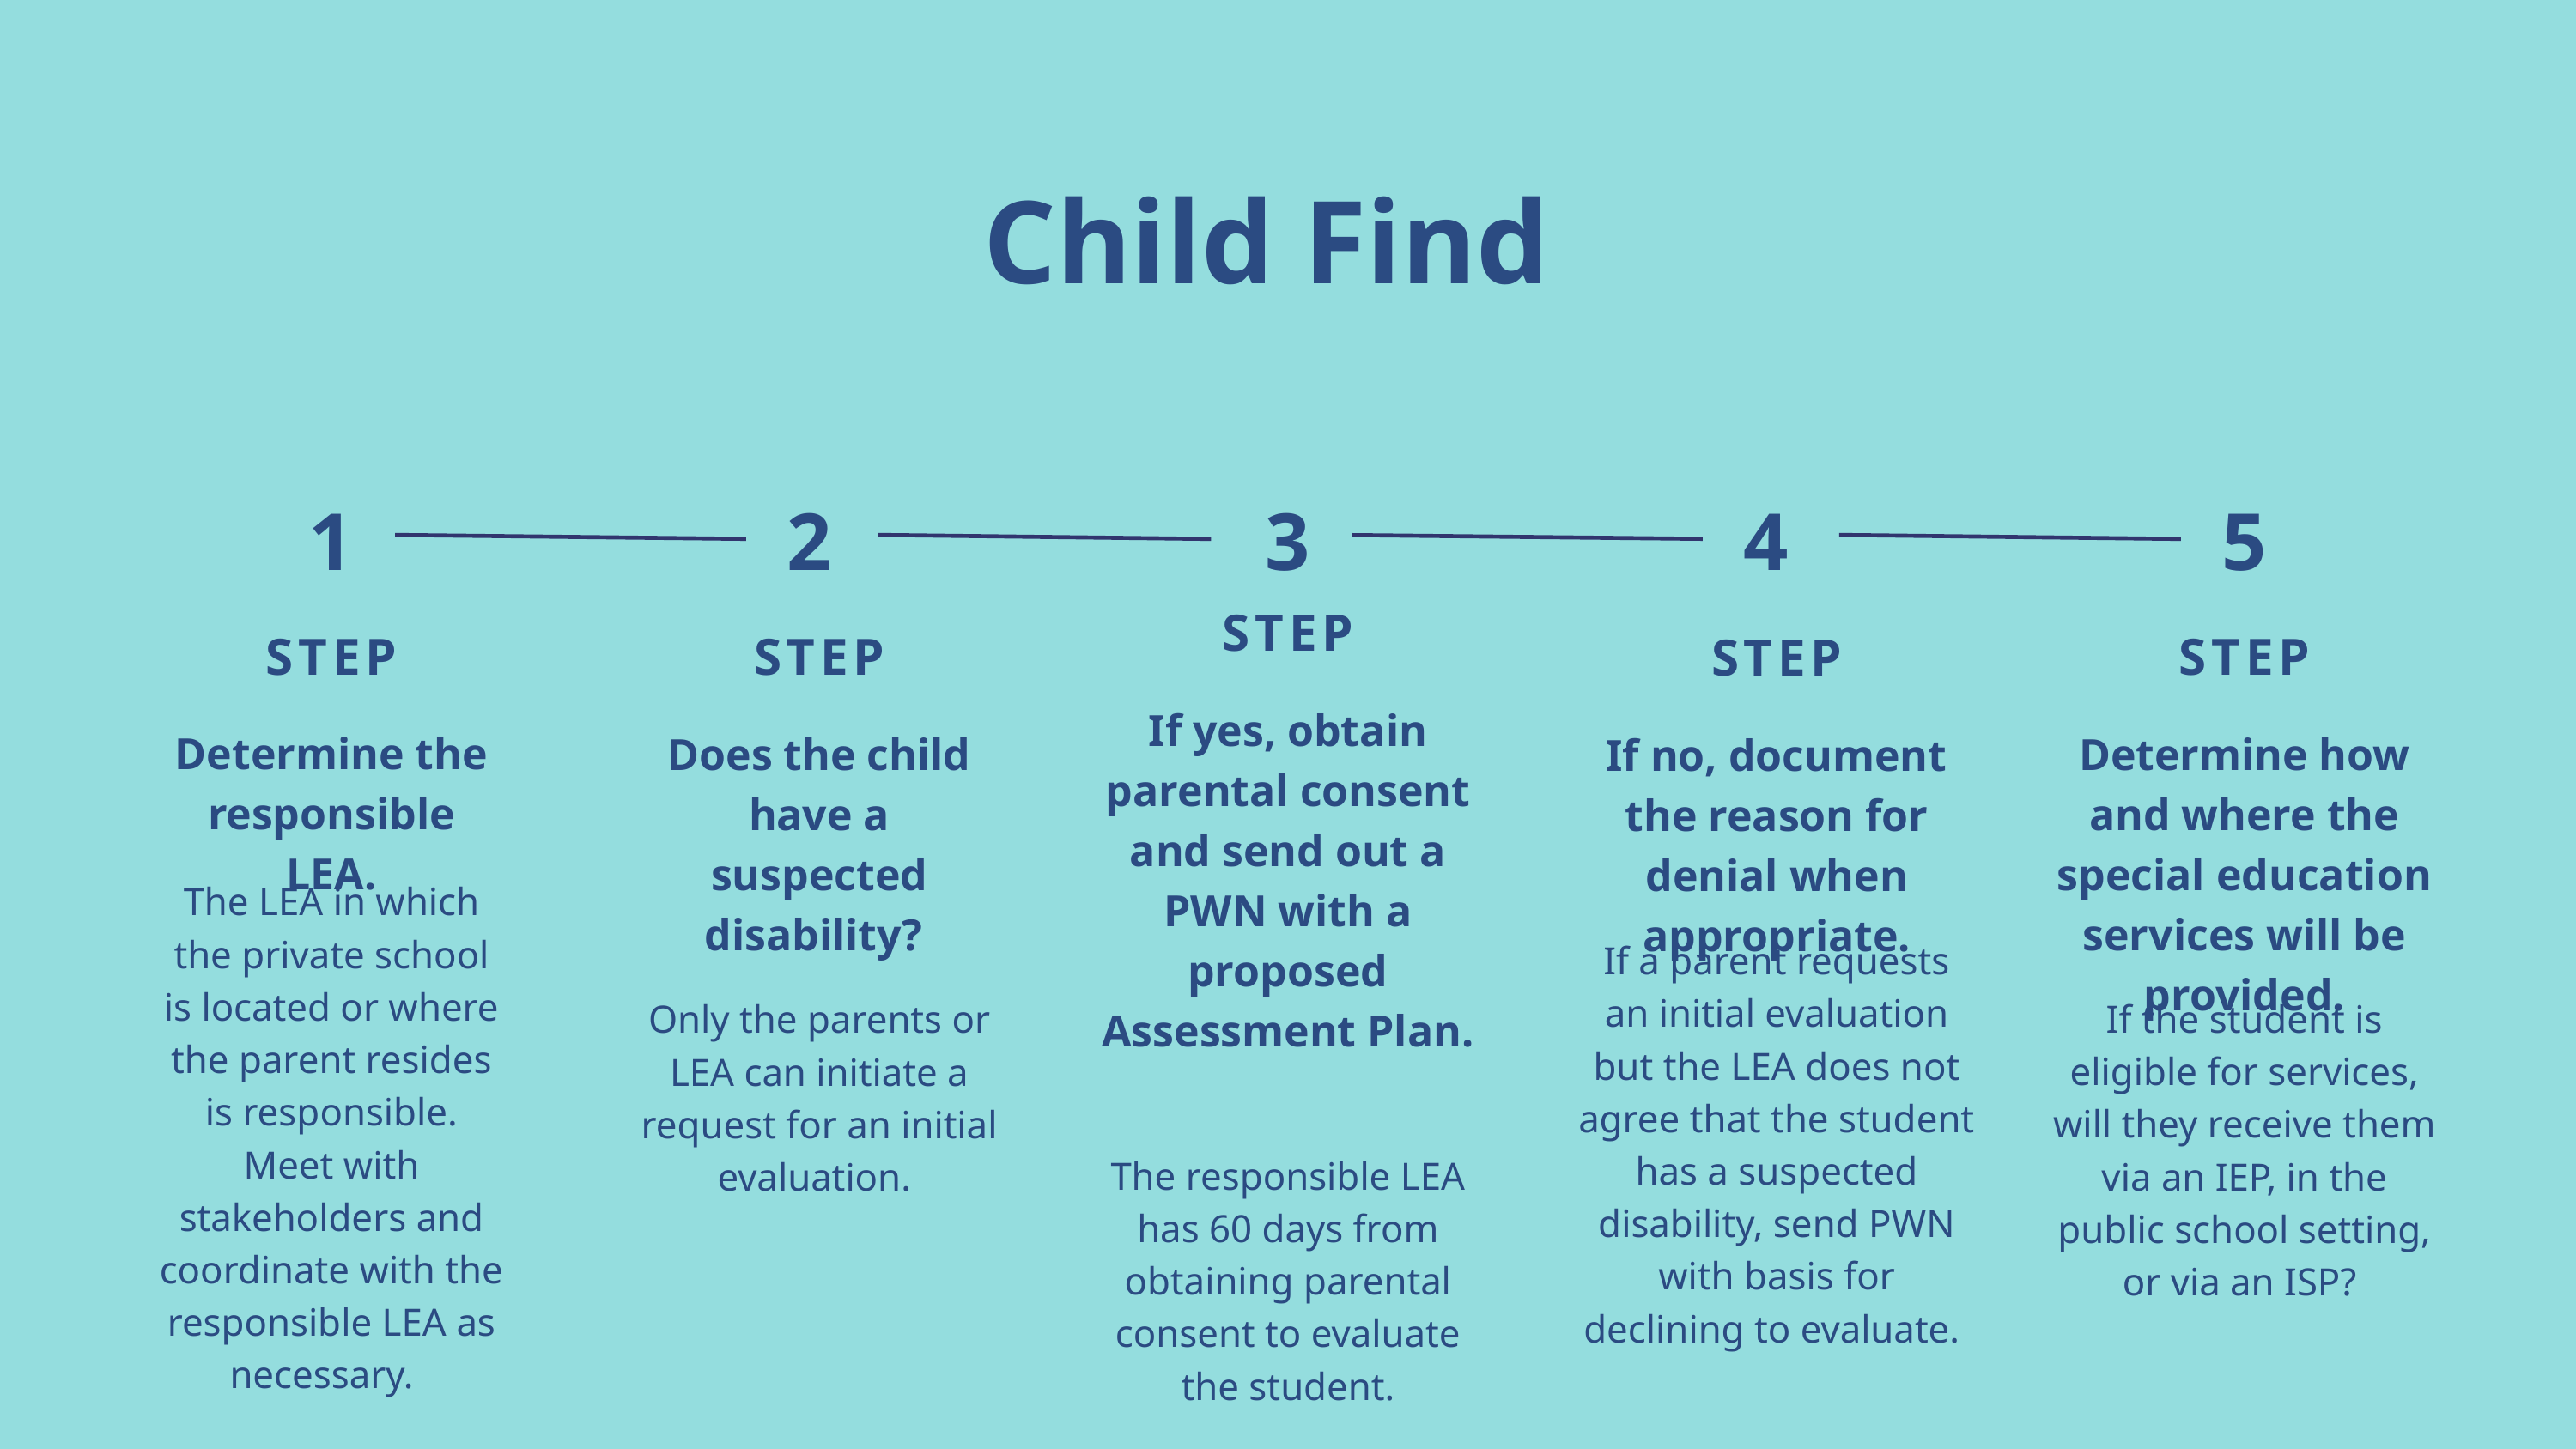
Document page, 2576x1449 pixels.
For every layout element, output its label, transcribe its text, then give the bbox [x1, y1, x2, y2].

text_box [745, 474, 874, 600]
text_box Child Find [144, 186, 2418, 307]
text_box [1702, 474, 1830, 600]
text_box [158, 621, 505, 1337]
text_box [2044, 621, 2444, 1300]
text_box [267, 474, 396, 600]
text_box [2180, 474, 2308, 600]
text_box The responsible LEA has 60 days from obtaining parental consent to evaluate the student. [1101, 1144, 1475, 1408]
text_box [1224, 474, 1352, 600]
text_box STEP [1101, 591, 1475, 662]
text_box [1577, 621, 1977, 1344]
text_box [640, 621, 999, 1195]
text_box If yes, obtain parental consent and send out a PWN with a proposed Assessment Plan. [1101, 694, 1475, 1056]
